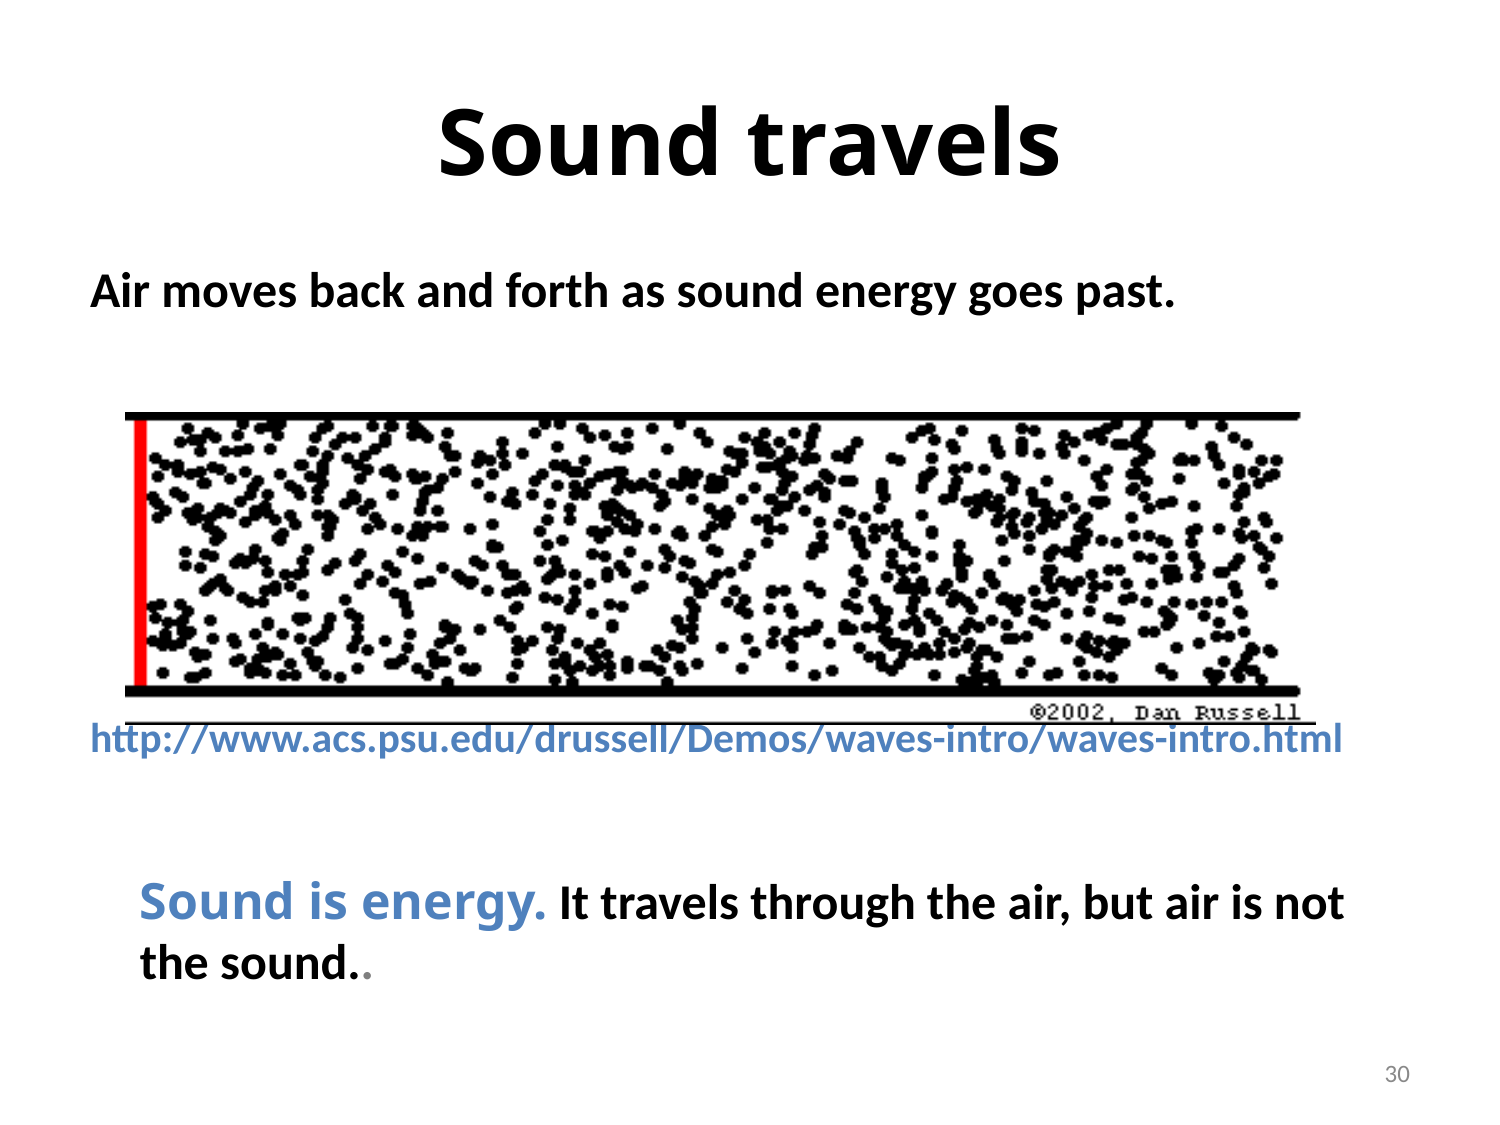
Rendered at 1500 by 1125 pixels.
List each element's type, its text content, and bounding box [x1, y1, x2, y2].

slide_number 30 [1074, 1042, 1425, 1103]
title Sound travels [75, 45, 1425, 233]
list Air moves back and forth as sound energy goes past. http://www.acs.psu.edu/drussell/Demos/waves-intro/waves-intro.html [75, 249, 1425, 388]
text_box Sound is energy. It travels through the air, but air is not the sound.. [124, 862, 1400, 998]
picture [124, 412, 1316, 726]
